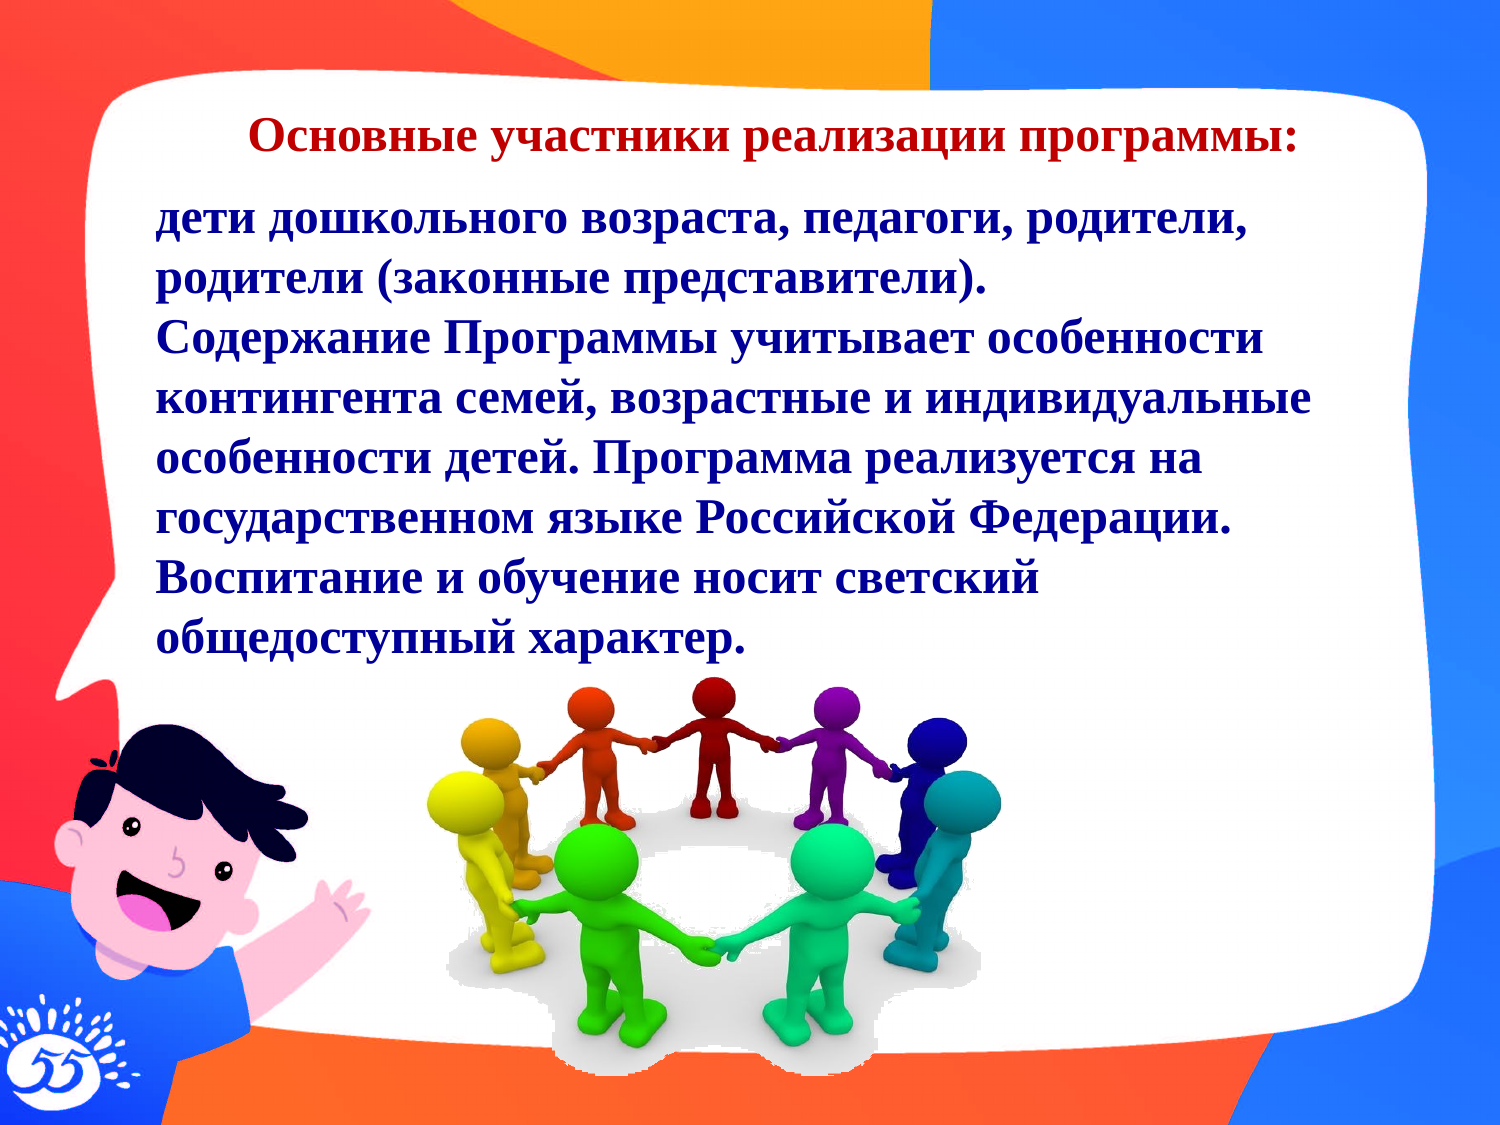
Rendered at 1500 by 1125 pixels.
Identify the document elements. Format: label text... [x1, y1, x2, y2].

text_box Основные участники реализации программы: [117, 93, 1430, 169]
text_box дети дошкольного возраста, педагоги, родители, родители (законные представители). Содержание Программы учитывает особенности контингента семей, возрастные и индивидуальные особенности детей. Программа реализуется на государственном языке Российской Федерации. Воспитание и обучение носит светский общедоступный характер. [140, 175, 1418, 671]
picture [0, 0, 1500, 1125]
